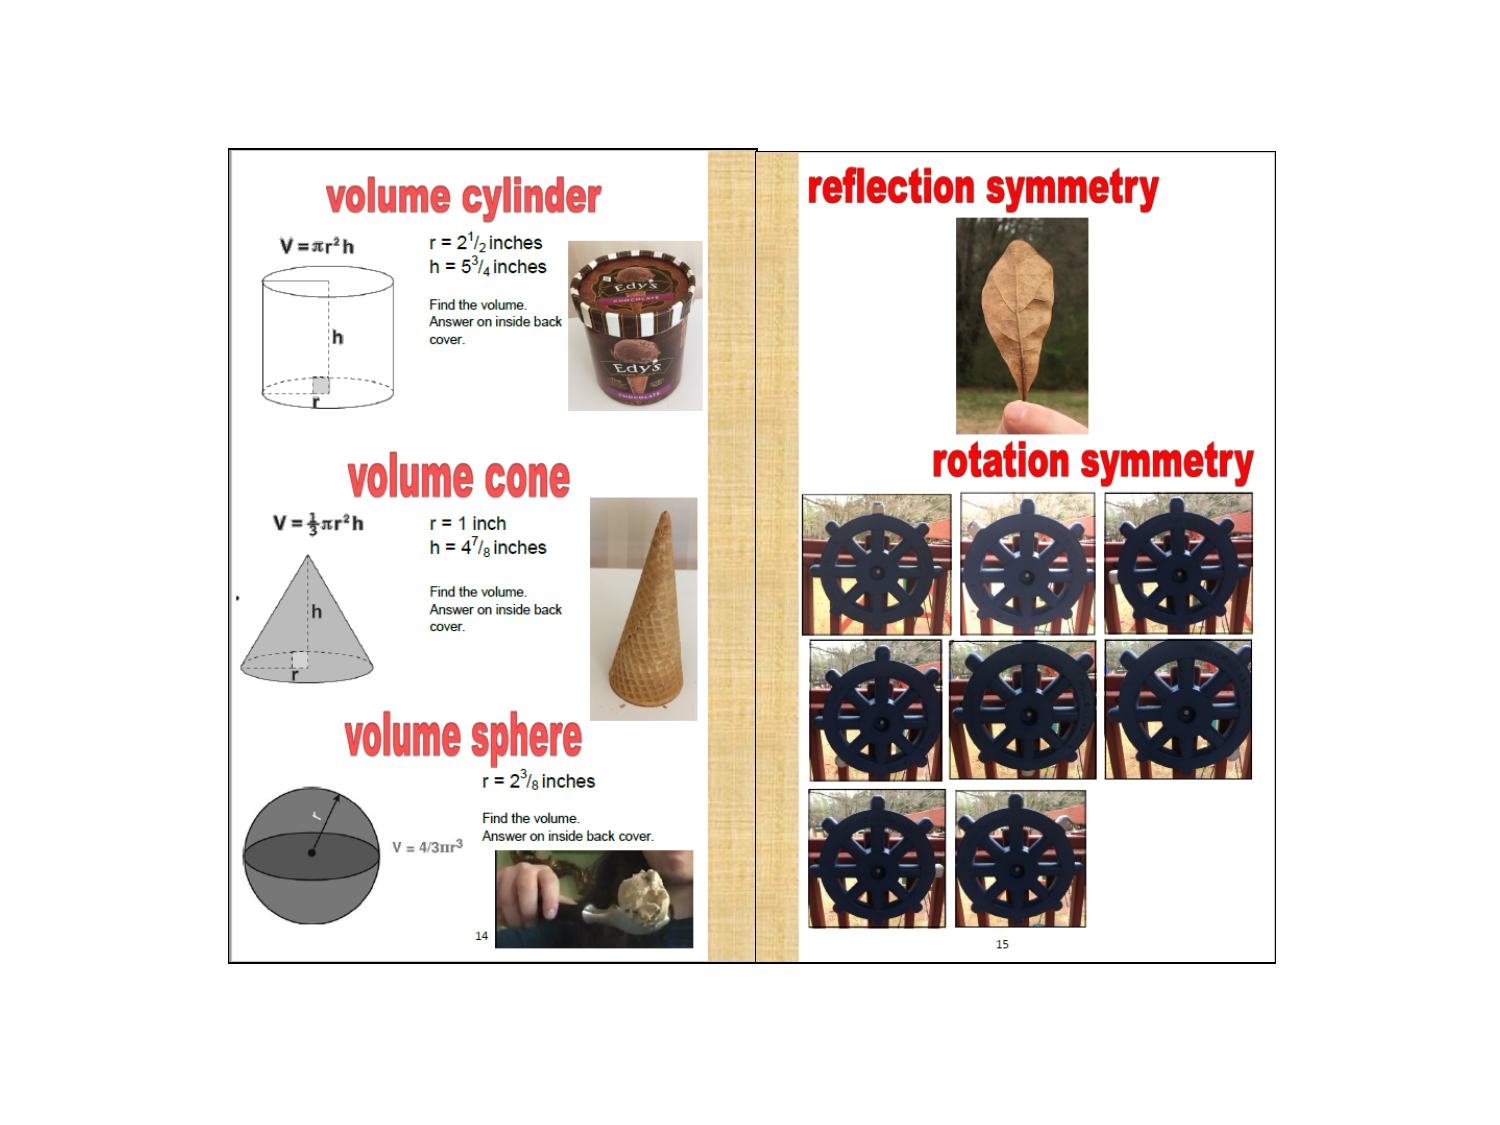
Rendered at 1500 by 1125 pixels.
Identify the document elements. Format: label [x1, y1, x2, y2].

picture [228, 149, 1276, 963]
